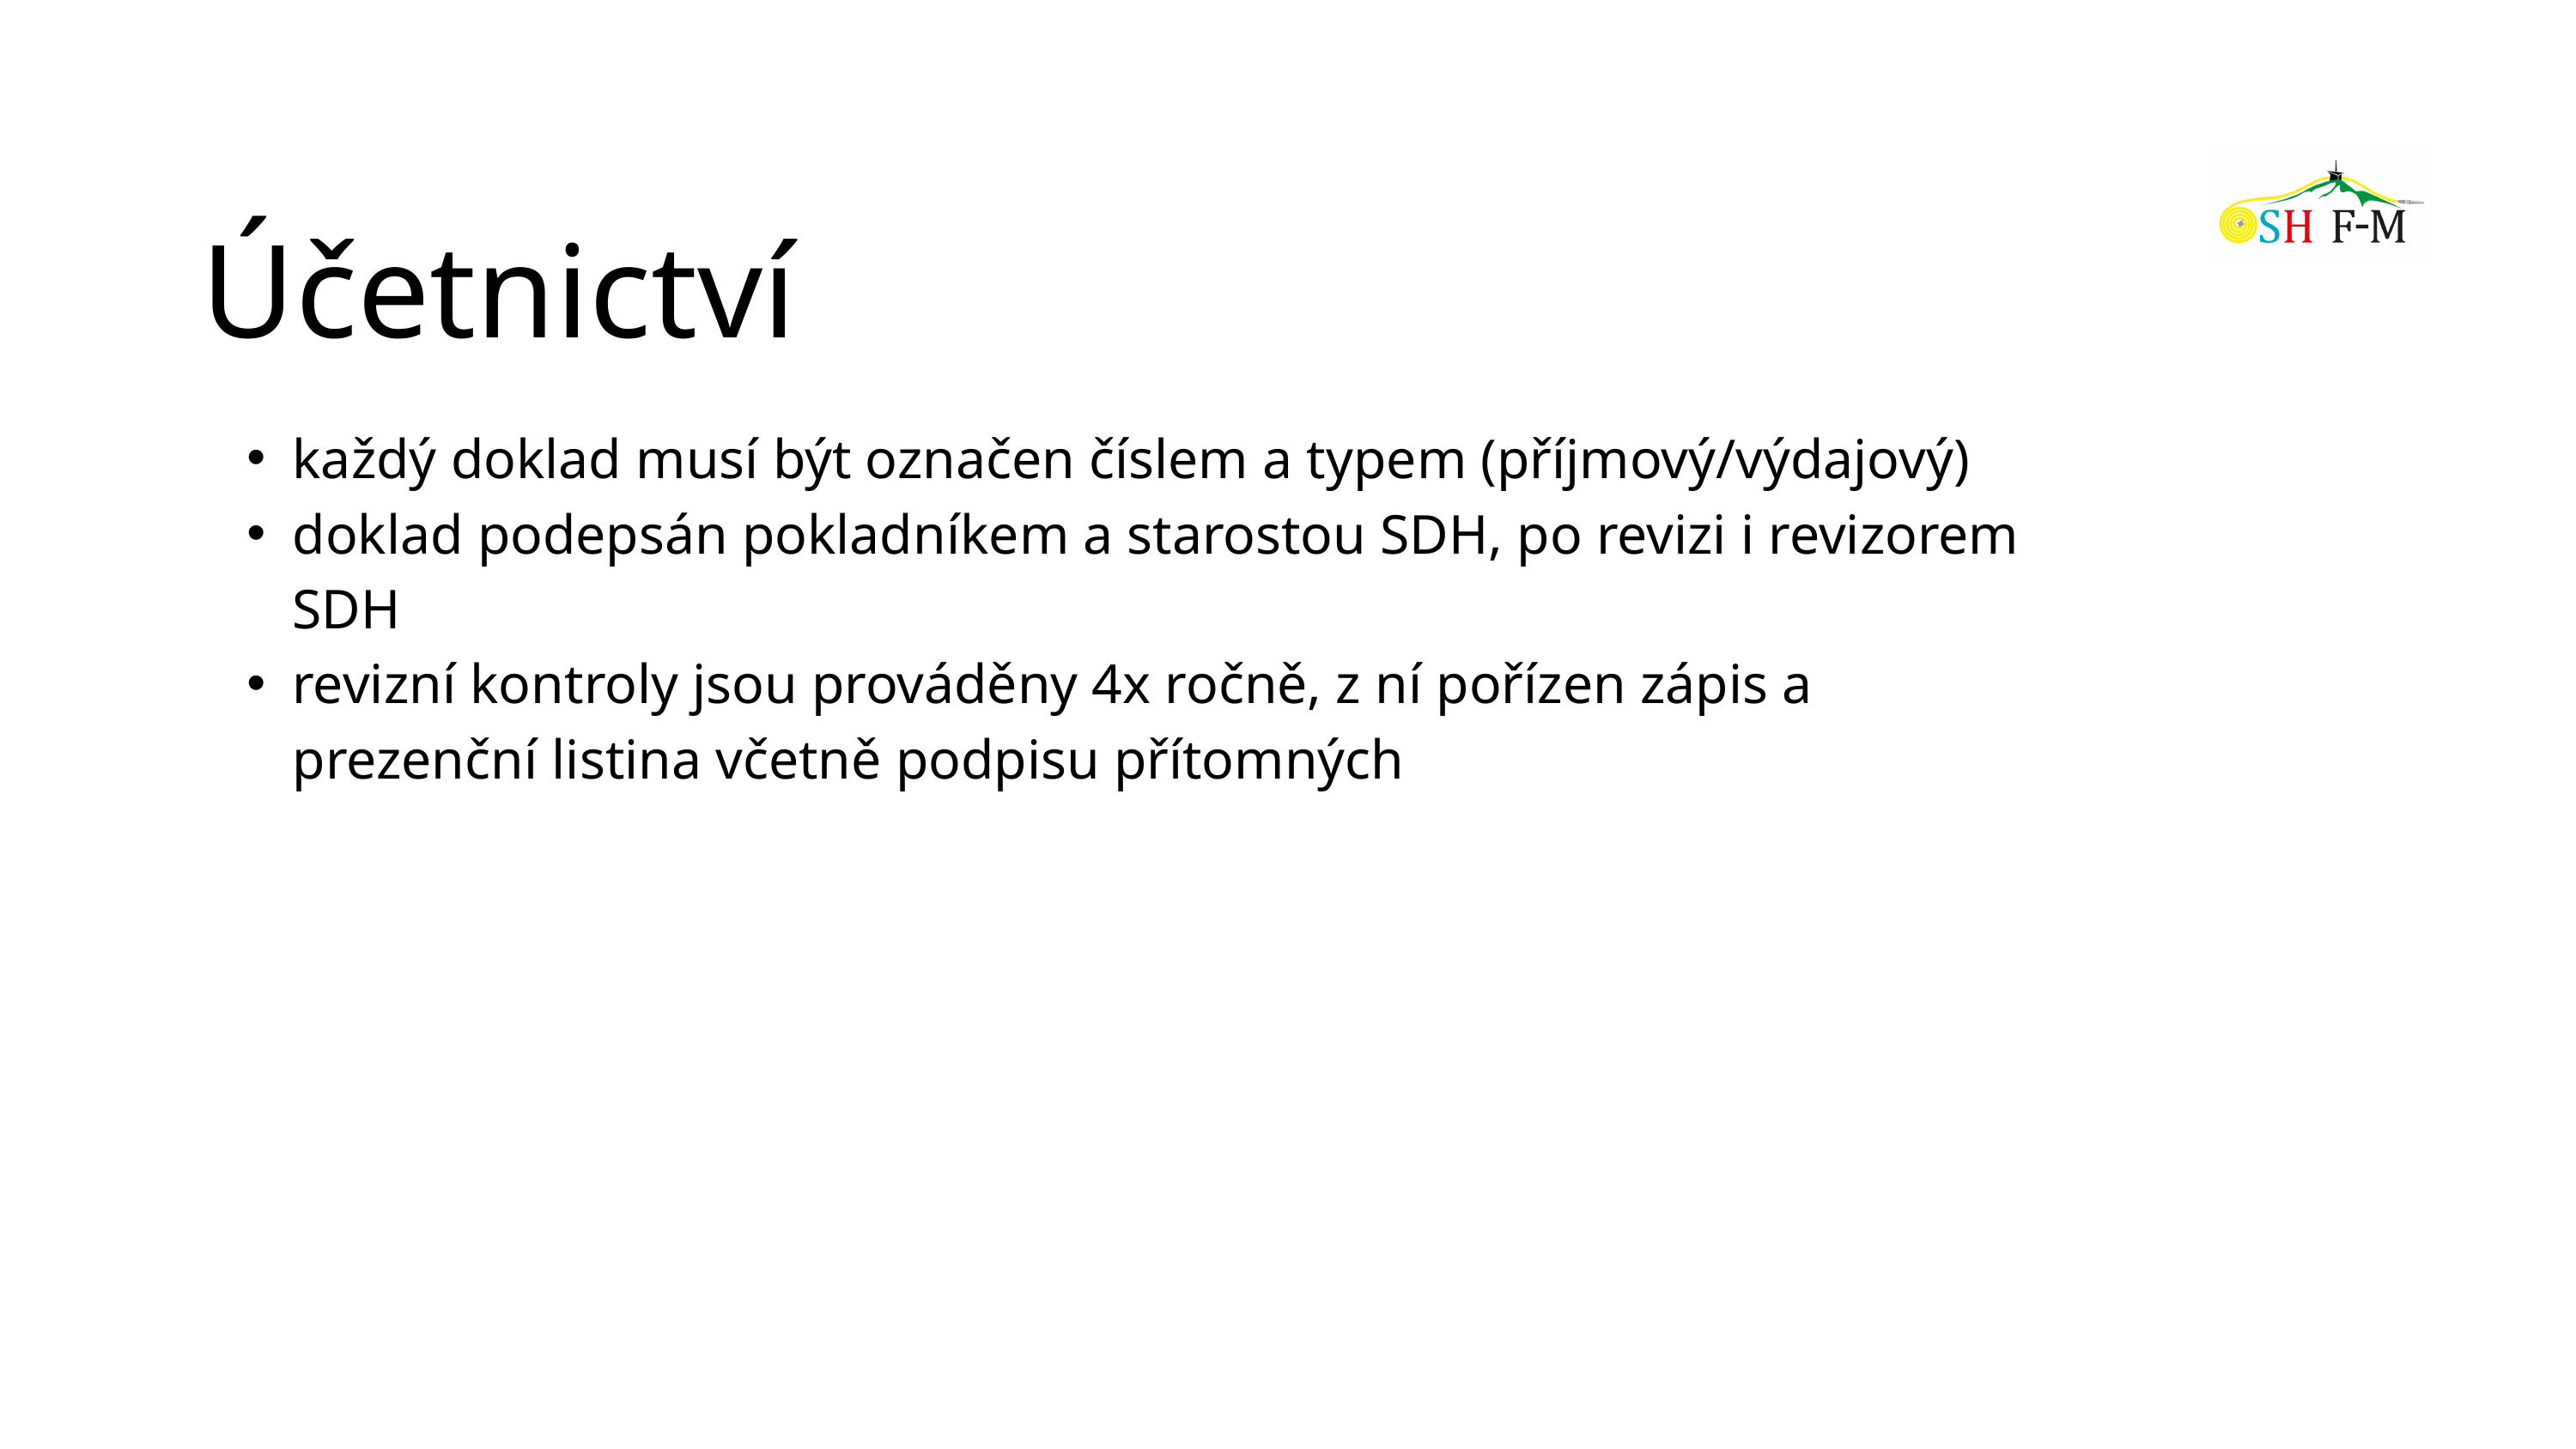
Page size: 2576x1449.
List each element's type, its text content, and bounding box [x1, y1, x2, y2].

text_box každý doklad musí být označen číslem a typem (příjmový/výdajový) doklad podepsán pokladníkem a starostou SDH, po revizi i revizorem SDH revizní kontroly jsou prováděny 4x ročně, z ní pořízen zápis a prezenční listina včetně podpisu přítomných [201, 414, 2038, 790]
text_box [2211, 143, 2432, 259]
text_box Účetnictví [201, 184, 2375, 364]
